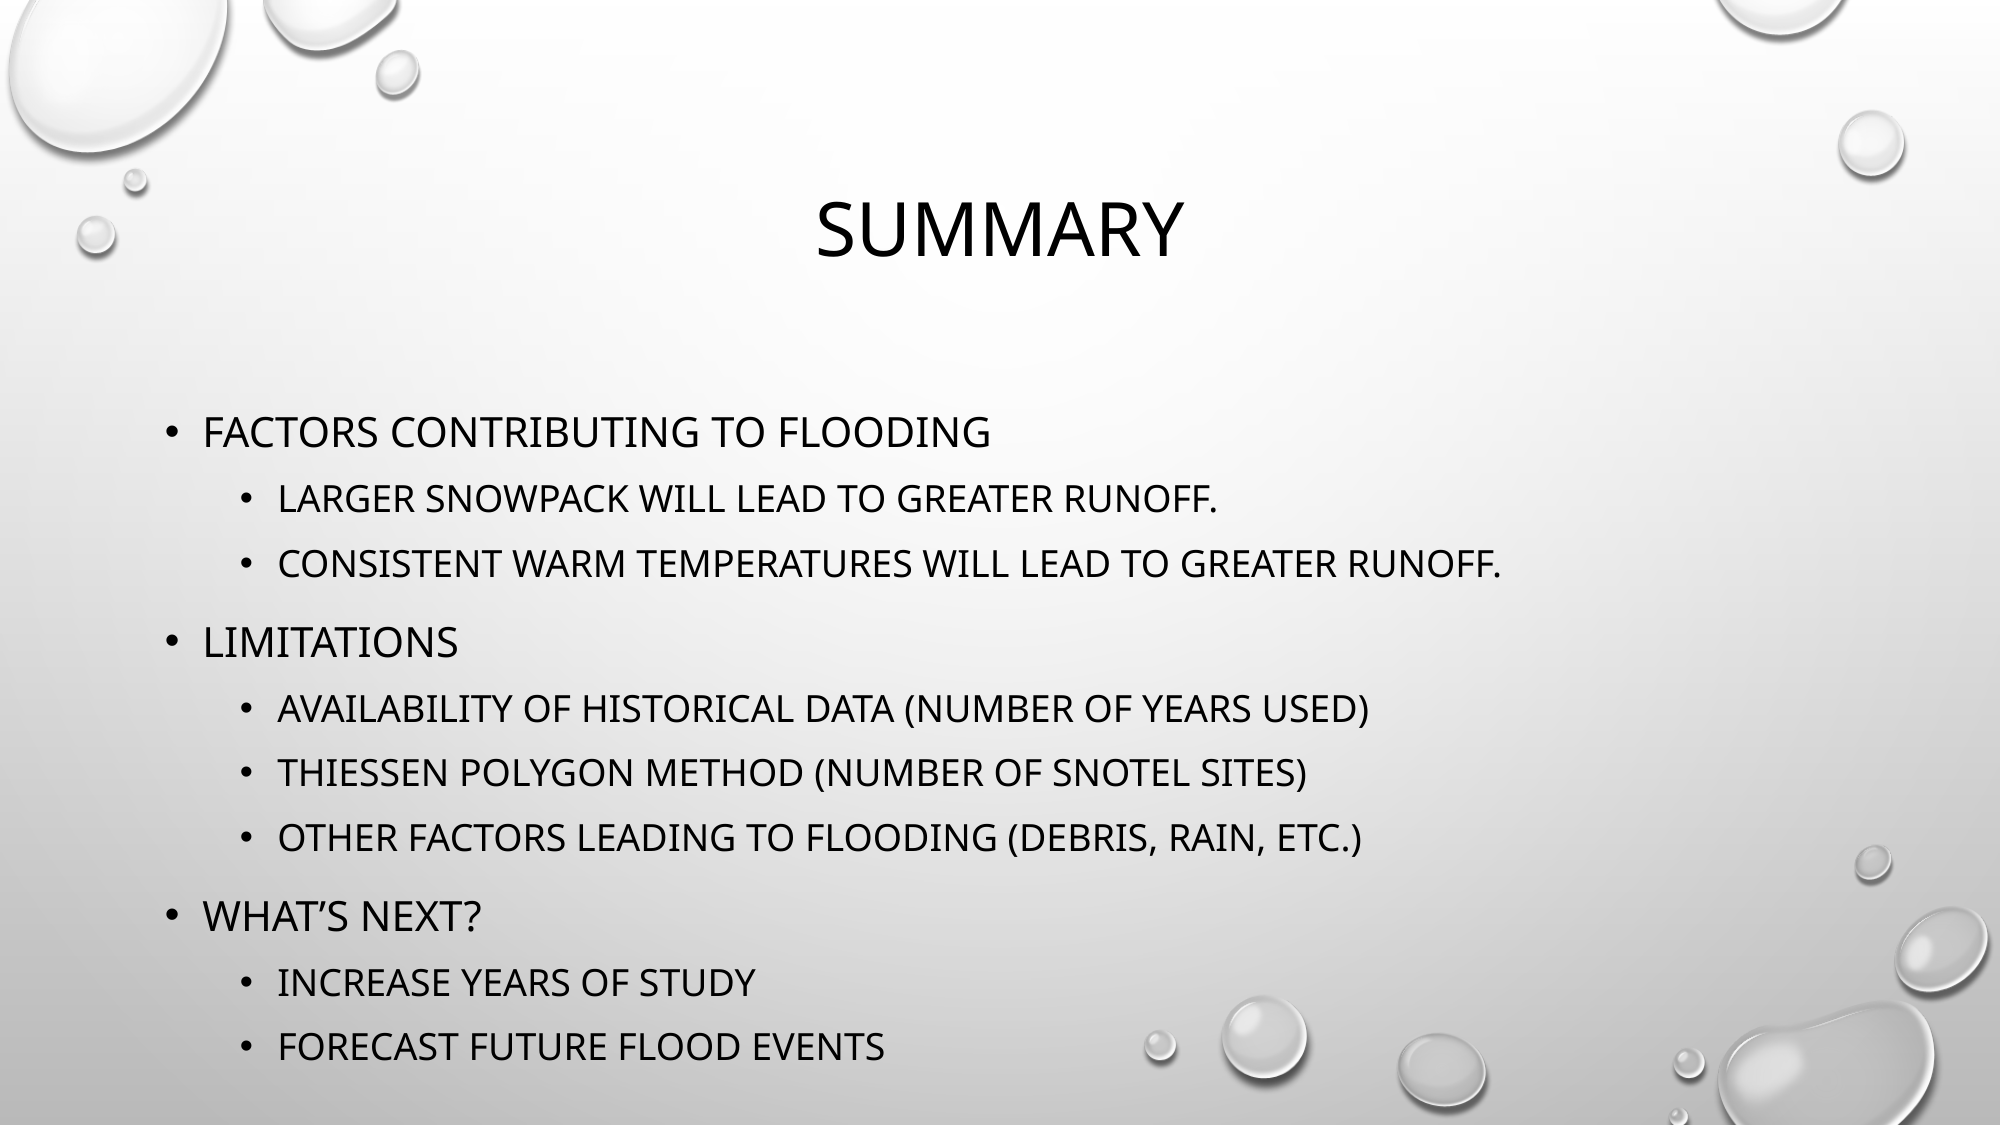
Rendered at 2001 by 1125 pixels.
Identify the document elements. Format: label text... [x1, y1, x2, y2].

picture [0, 0, 2000, 1125]
title summary [149, 101, 1851, 364]
list Factors contributing to flooding Larger snowpack will lead to greater runoff. Consistent Warm temperatures will lead to greater runoff. Limitations Availability of historical data (number of years used) Thiessen polygon method (number of Snotel sites) Other factors leading to flooding (debris, rain, etc.) What’s next? increase years of study Forecast future flood events [149, 388, 1850, 1080]
